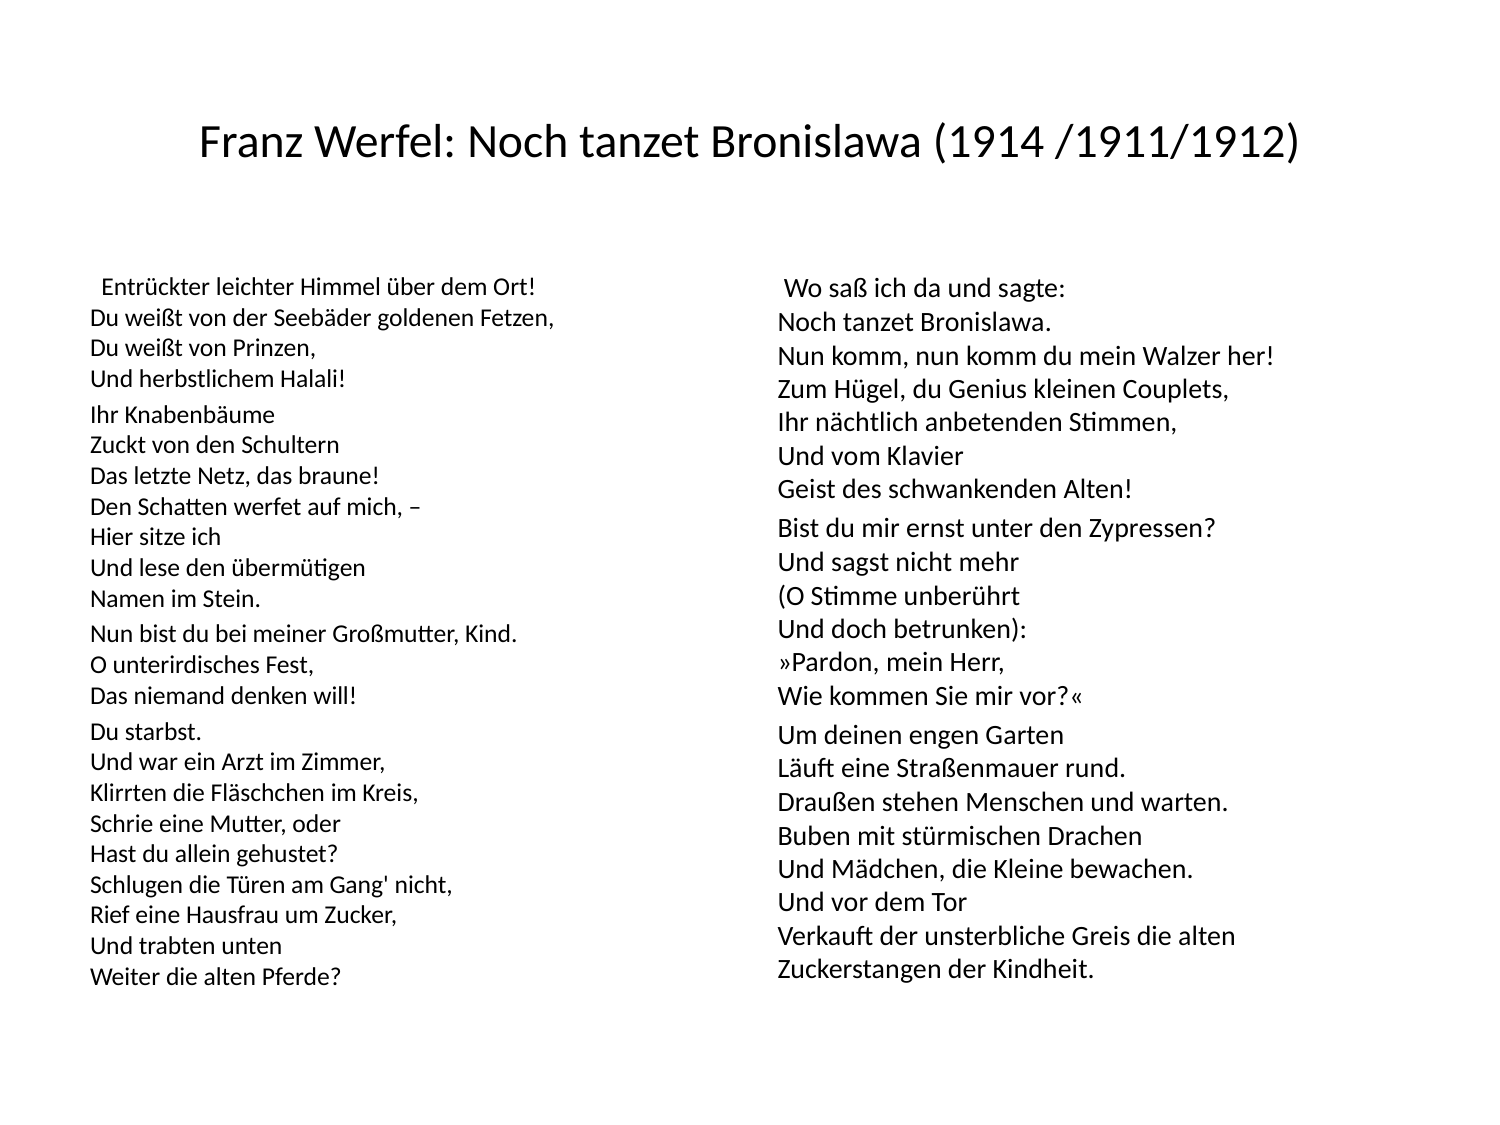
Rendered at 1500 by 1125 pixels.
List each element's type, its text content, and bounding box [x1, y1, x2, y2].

title Franz Werfel: Noch tanzet Bronislawa (1914 /1911/1912) [75, 45, 1425, 233]
list Wo saß ich da und sagte: Noch tanzet Bronislawa. Nun komm, nun komm du mein Walzer her! Zum Hügel, du Genius kleinen Couplets, Ihr nächtlich anbetenden Stimmen, Und vom Klavier Geist des schwankenden Alten! Bist du mir ernst unter den Zypressen? Und sagst nicht mehr (O Stimme unberührt Und doch betrunken): »Pardon, mein Herr, Wie kommen Sie mir vor?« Um deinen engen Garten Läuft eine Straßenmauer rund. Draußen stehen Menschen und warten. Buben mit stürmischen Drachen Und Mädchen, die Kleine bewachen. Und vor dem Tor Verkauft der unsterbliche Greis die alten Zuckerstangen der Kindheit. [762, 262, 1425, 1005]
list Entrückter leichter Himmel über dem Ort! Du weißt von der Seebäder goldenen Fetzen, Du weißt von Prinzen, Und herbstlichem Halali! Ihr Knabenbäume Zuckt von den Schultern Das letzte Netz, das braune! Den Schatten werfet auf mich, – Hier sitze ich Und lese den übermütigen Namen im Stein. Nun bist du bei meiner Großmutter, Kind. O unterirdisches Fest, Das niemand denken will! Du starbst. Und war ein Arzt im Zimmer, Klirrten die Fläschchen im Kreis, Schrie eine Mutter, oder Hast du allein gehustet? Schlugen die Türen am Gang' nicht, Rief eine Hausfrau um Zucker, Und trabten unten Weiter die alten Pferde? [75, 262, 738, 1005]
